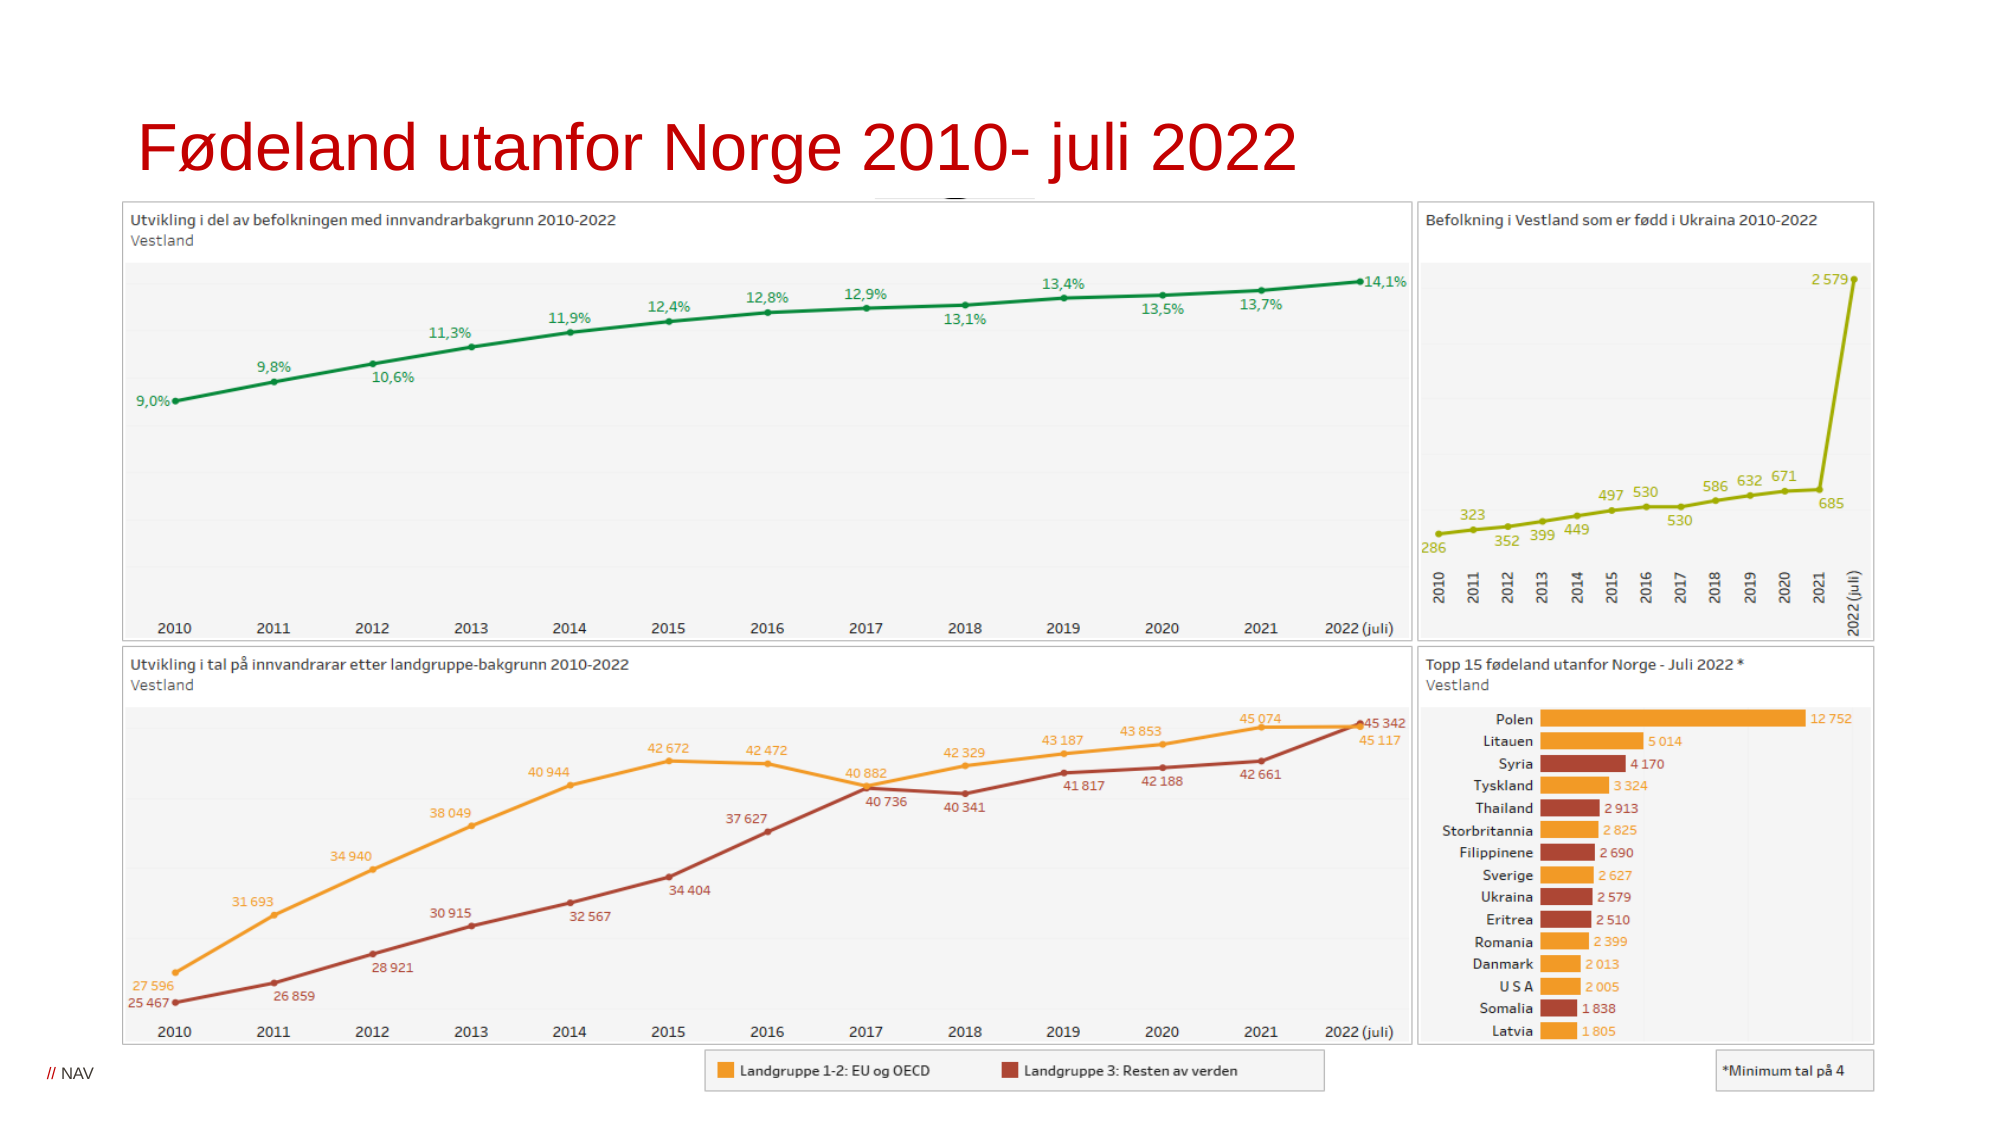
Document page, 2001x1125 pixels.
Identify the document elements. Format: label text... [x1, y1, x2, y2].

picture [121, 198, 1878, 1095]
title Fødeland utanfor Norge 2010- juli 2022 [122, 61, 1847, 198]
